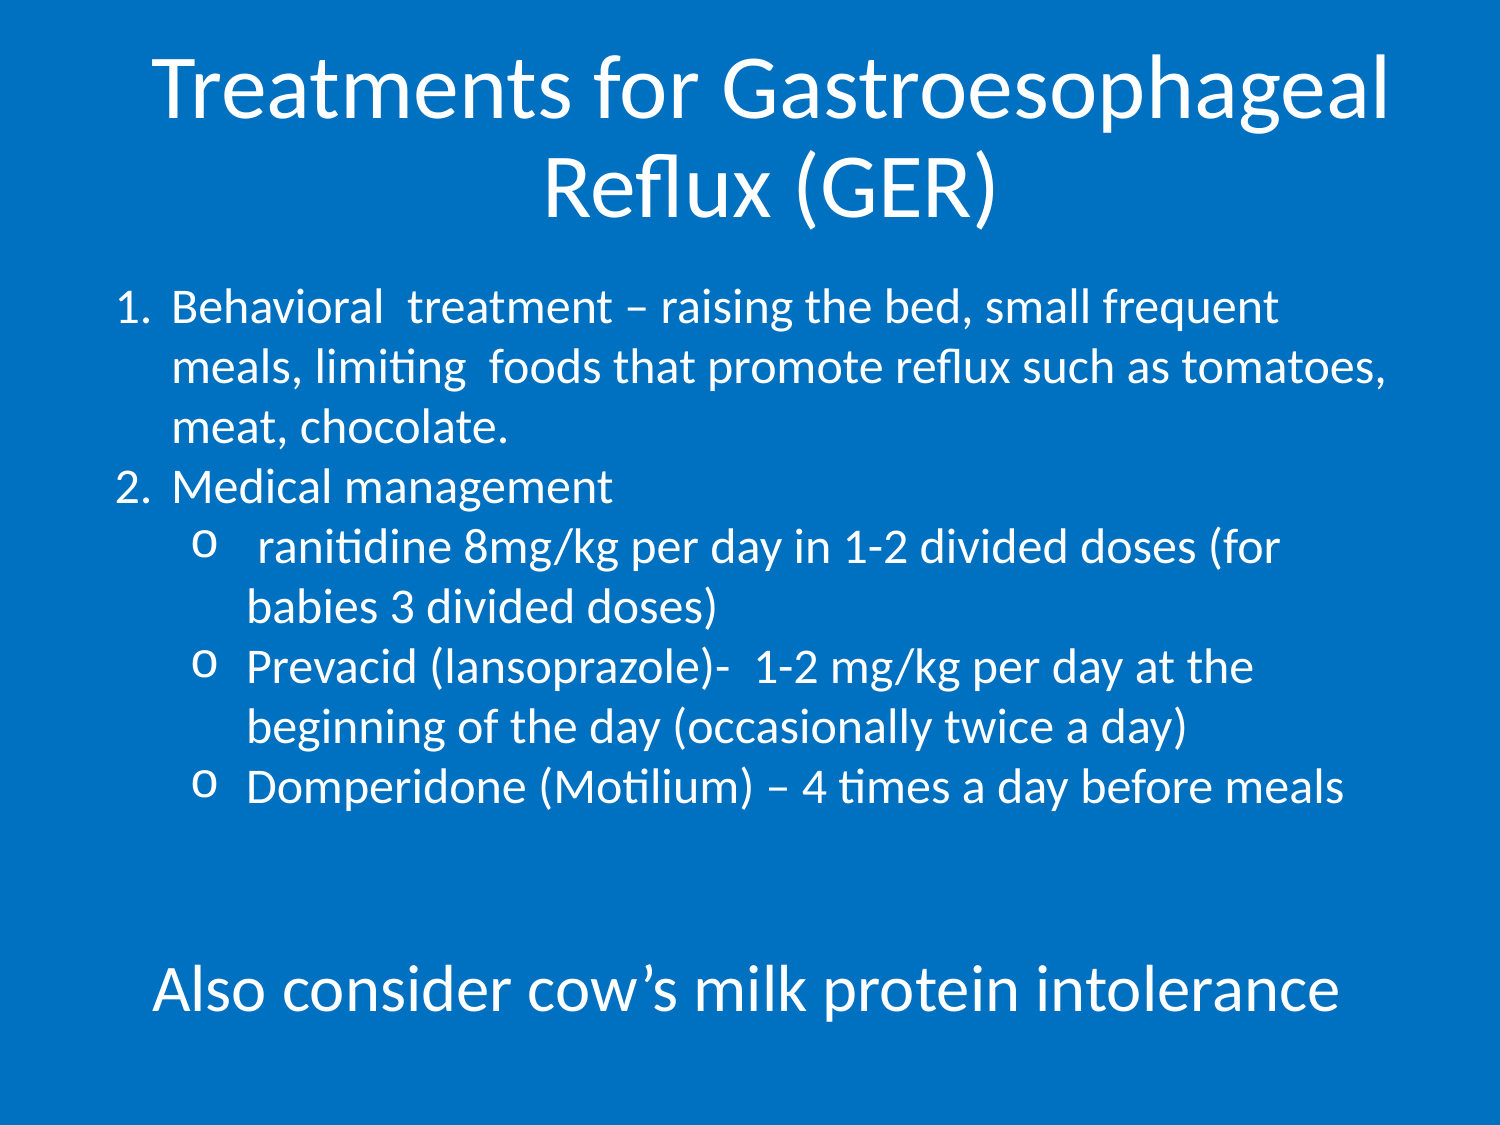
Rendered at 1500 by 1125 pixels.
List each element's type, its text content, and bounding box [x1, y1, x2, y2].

title Treatments for Gastroesophageal Reflux (GER) [37, 50, 1450, 238]
text_box Behavioral treatment – raising the bed, small frequent meals, limiting foods that promote reflux such as tomatoes, meat, chocolate. Medical management ranitidine 8mg/kg per day in 1-2 divided doses (for babies 3 divided doses) Prevacid (lansoprazole)- 1-2 mg/kg per day at the beginning of the day (occasionally twice a day) Domperidone (Motilium) – 4 times a day before meals [99, 266, 1438, 822]
text_box Also consider cow’s milk protein intolerance [137, 937, 1438, 1033]
